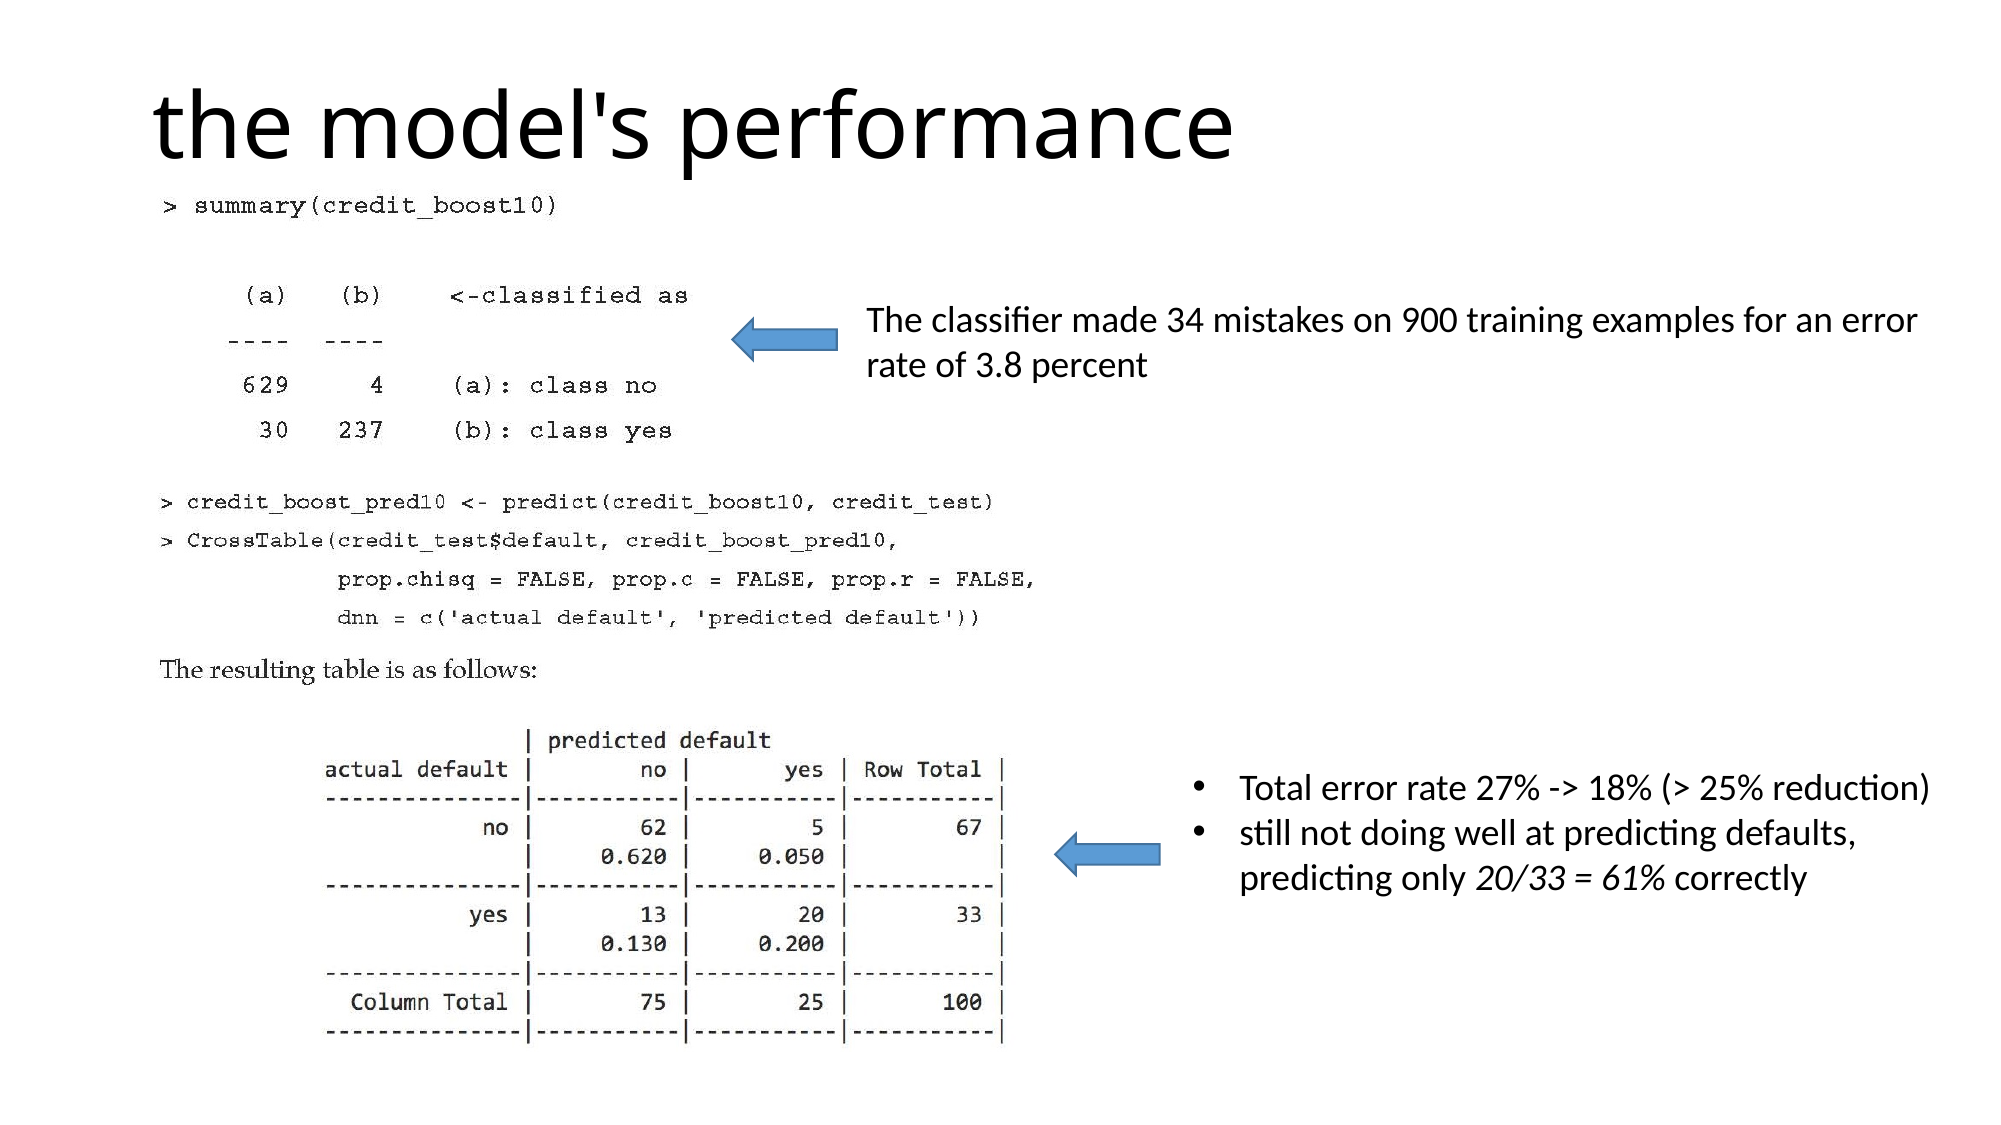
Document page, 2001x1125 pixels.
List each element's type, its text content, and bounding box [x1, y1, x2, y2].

text_box [730, 316, 838, 363]
title the model's performance [137, 59, 1863, 199]
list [156, 188, 693, 449]
text_box The classifier made 34 mistakes on 900 training examples for an error rate of 3.8 percent [851, 288, 1969, 393]
text_box [1053, 831, 1161, 878]
picture [156, 491, 1037, 1052]
text_box Total error rate 27% -> 18% (> 25% reduction) still not doing well at predicting defaults, predicting only 20/33 = 61% correctly [1177, 755, 1949, 906]
